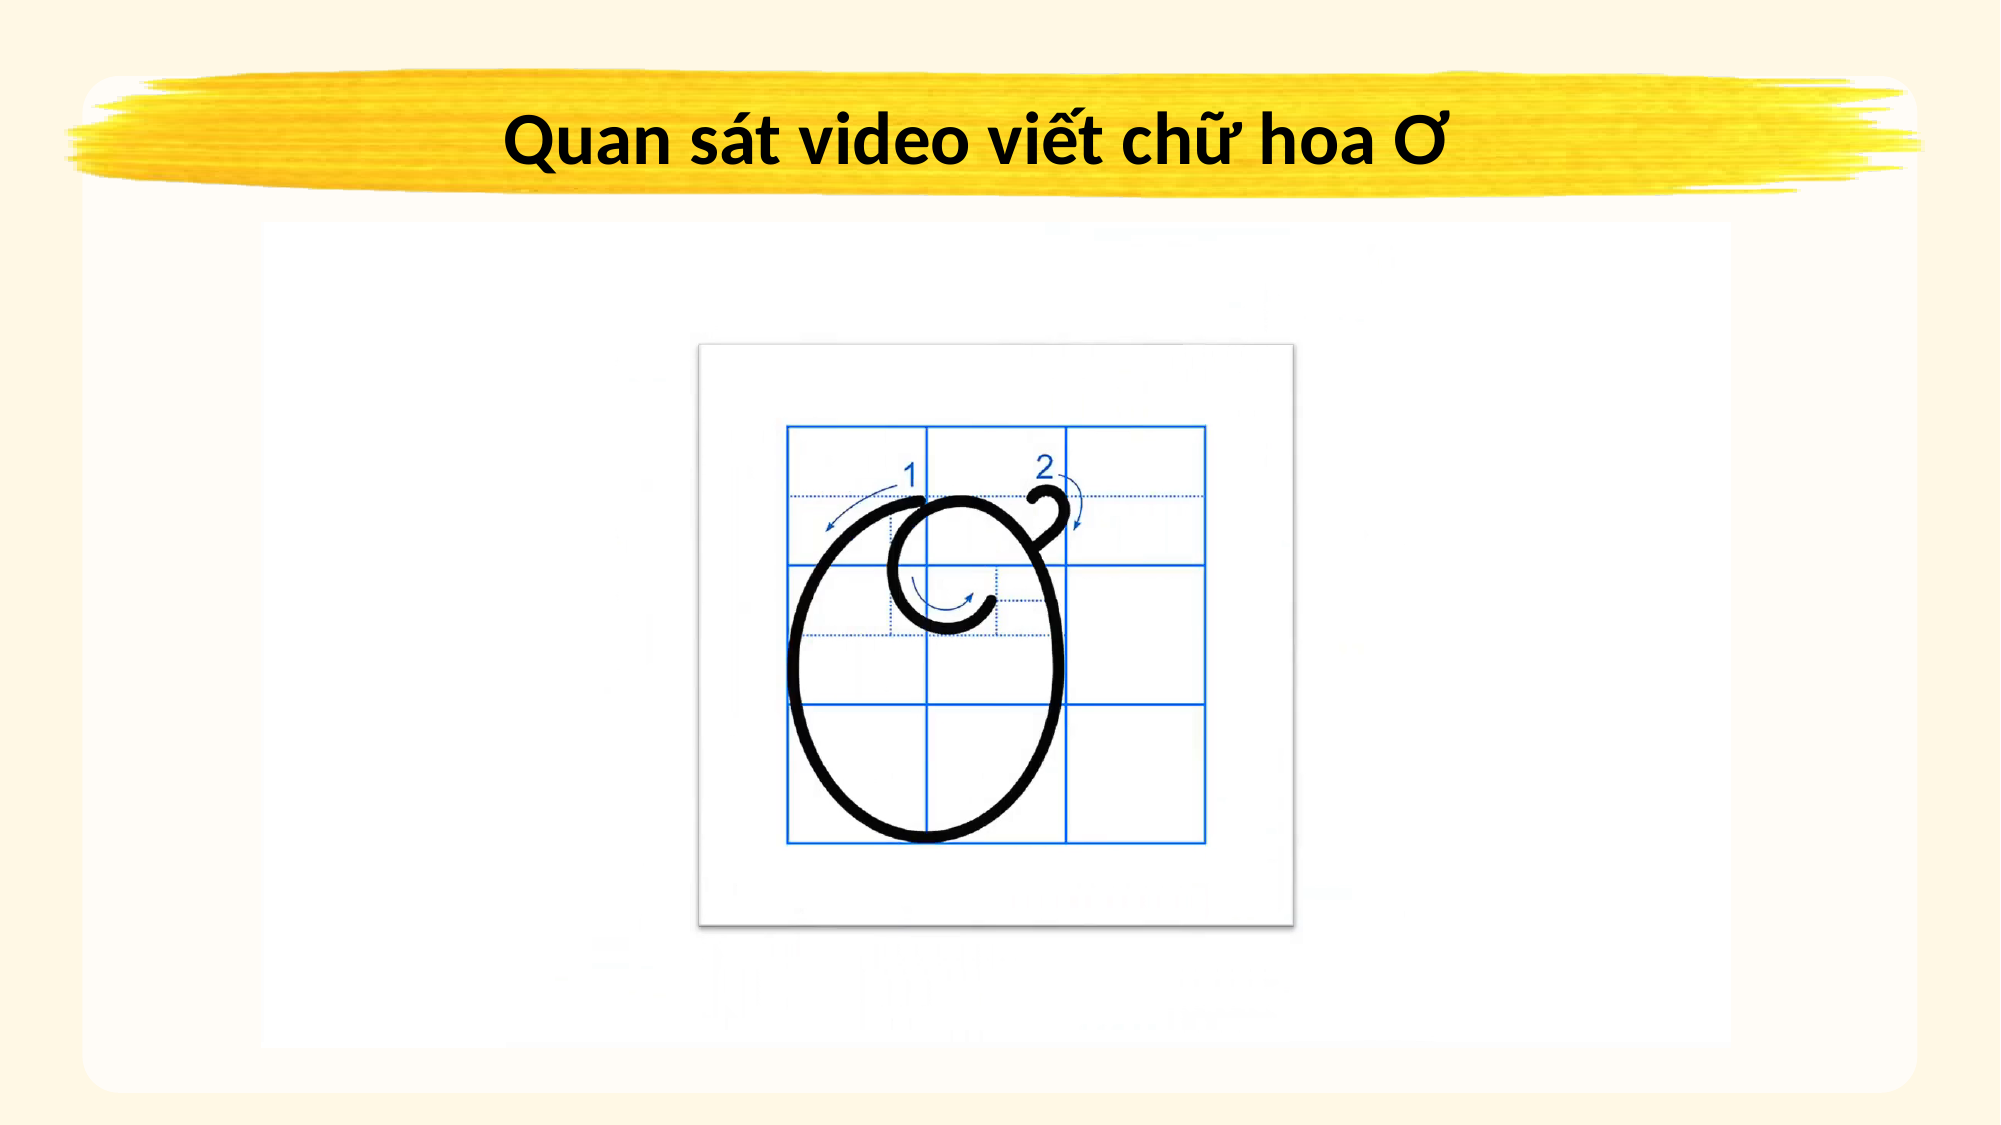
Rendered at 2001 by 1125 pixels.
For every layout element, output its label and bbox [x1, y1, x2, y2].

text_box [0, 31, 2000, 234]
text_box [260, 221, 1732, 1049]
text_box [80, 245, 1920, 1095]
